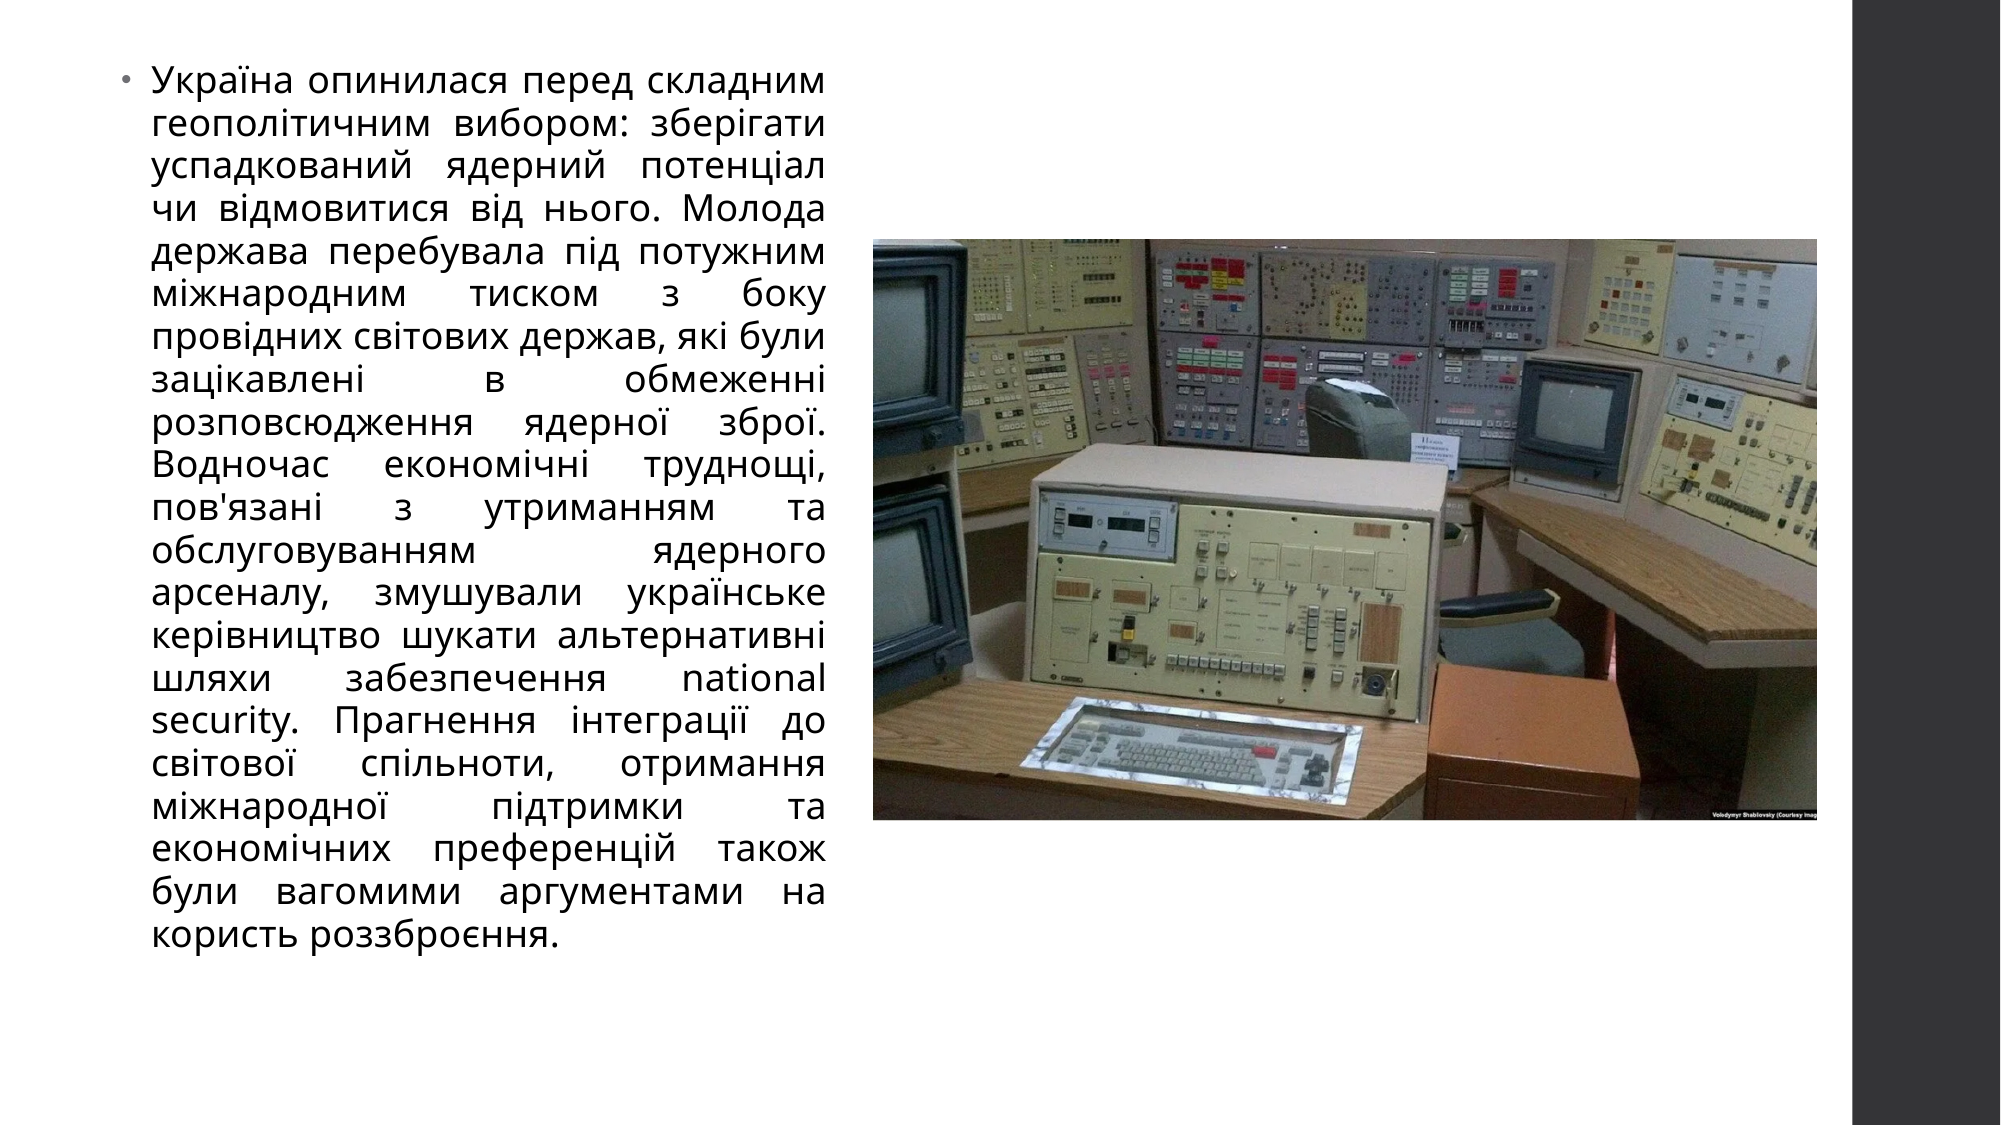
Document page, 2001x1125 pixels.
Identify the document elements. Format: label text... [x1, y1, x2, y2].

list Україна опинилася перед складним геополітичним вибором: зберігати успадкований ядерний потенціал чи відмовитися від нього. Молода держава перебувала під потужним міжнародним тиском з боку провідних світових держав, які були зацікавлені в обмеженні розповсюдження ядерної зброї. Водночас економічні труднощі, пов'язані з утриманням та обслуговуванням ядерного арсеналу, змушували українське керівництво шукати альтернативні шляхи забезпечення national security. Прагнення інтеграції до світової спільноти, отримання міжнародної підтримки та економічних преференцій також були вагомими аргументами на користь роззброєння. [106, 51, 843, 1083]
picture [873, 239, 1817, 821]
